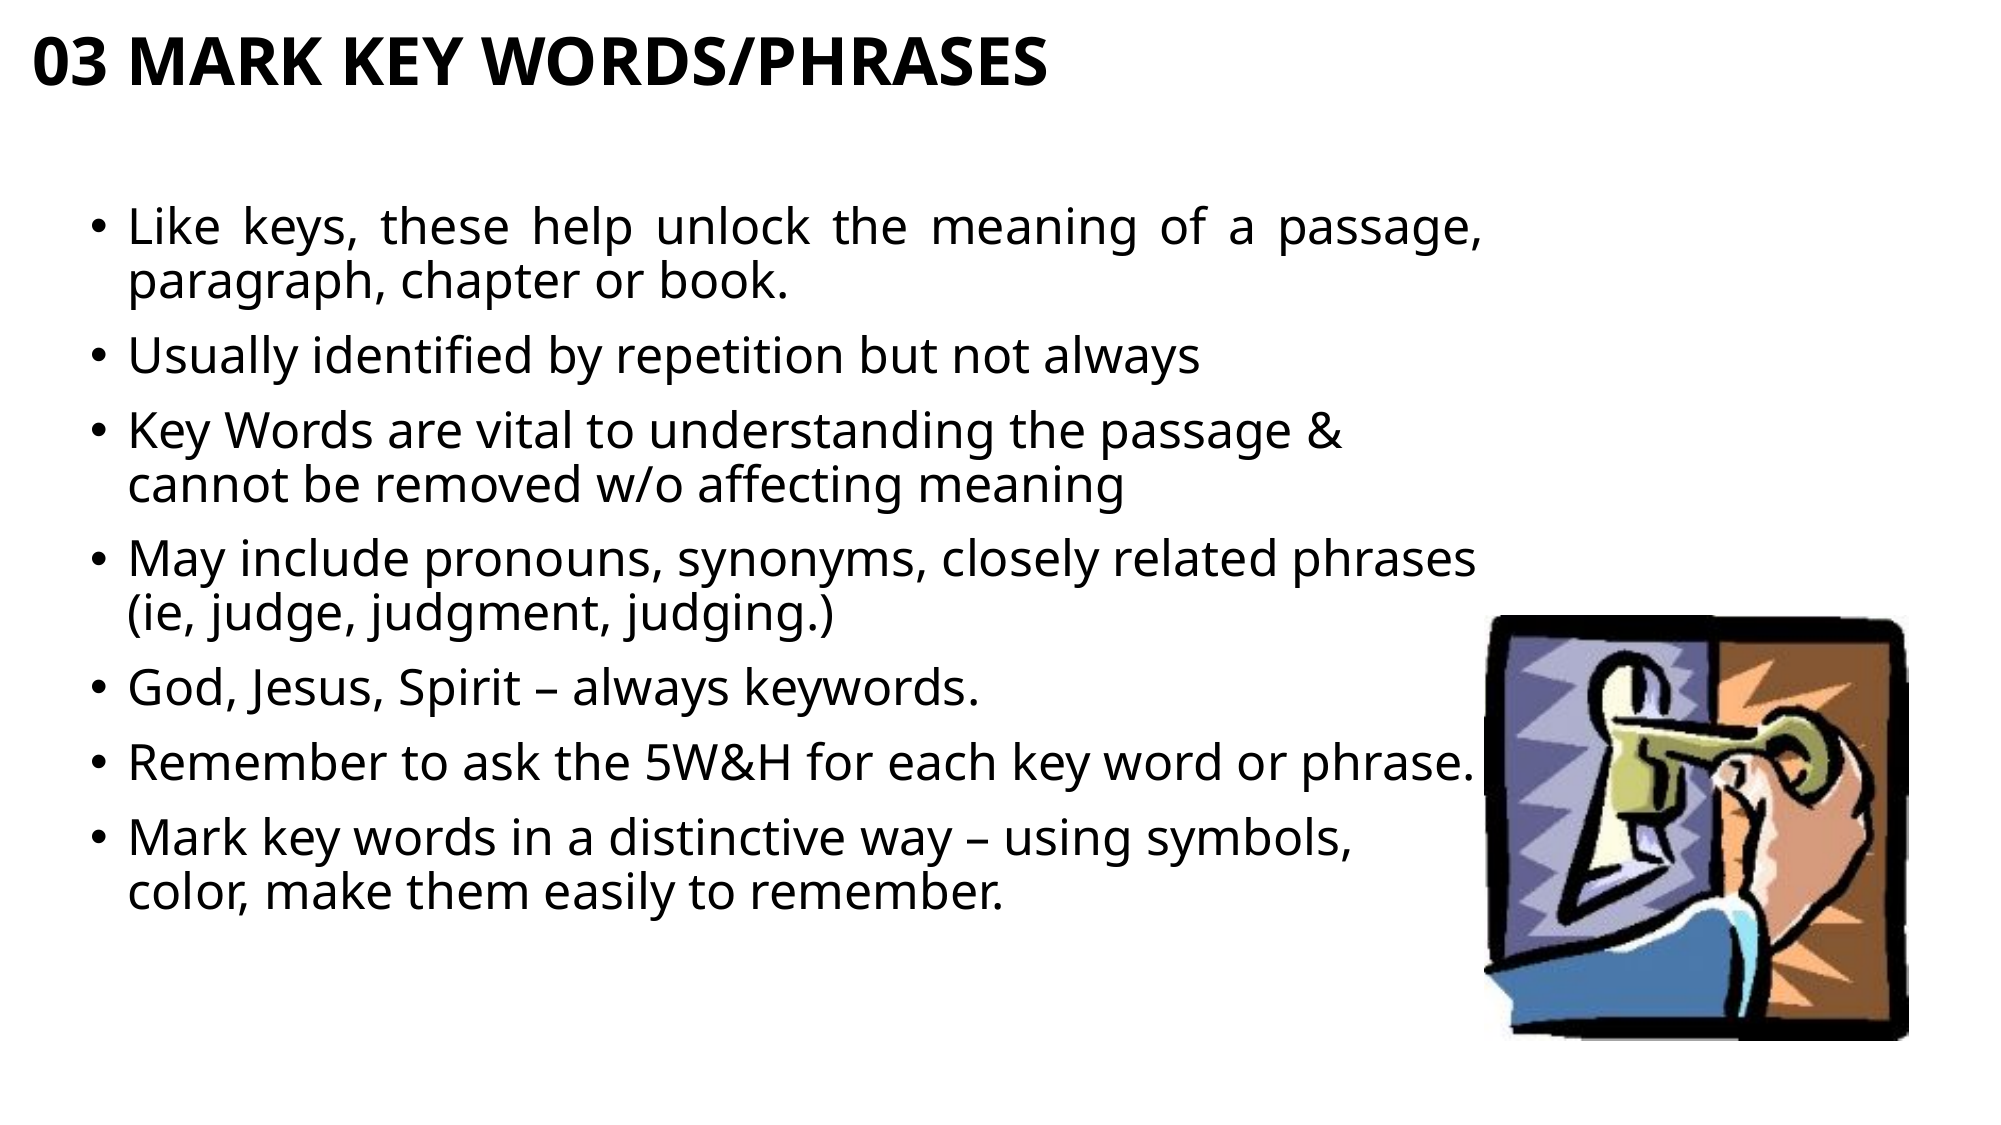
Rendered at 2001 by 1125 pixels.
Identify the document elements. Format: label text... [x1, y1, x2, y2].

picture [1484, 615, 1909, 1041]
title 03 MARK KEY WORDS/PHRASES [17, 0, 1593, 150]
list Like keys, these help unlock the meaning of a passage, paragraph, chapter or book. Usually identified by repetition but not always Key Words are vital to understanding the passage & cannot be removed w/o affecting meaning May include pronouns, synonyms, closely related phrases (ie, judge, judgment, judging.) God, Jesus, Spirit – always keywords. Remember to ask the 5W&H for each key word or phrase. Mark key words in a distinctive way – using symbols, color, make them easily to remember. [75, 193, 1501, 1019]
